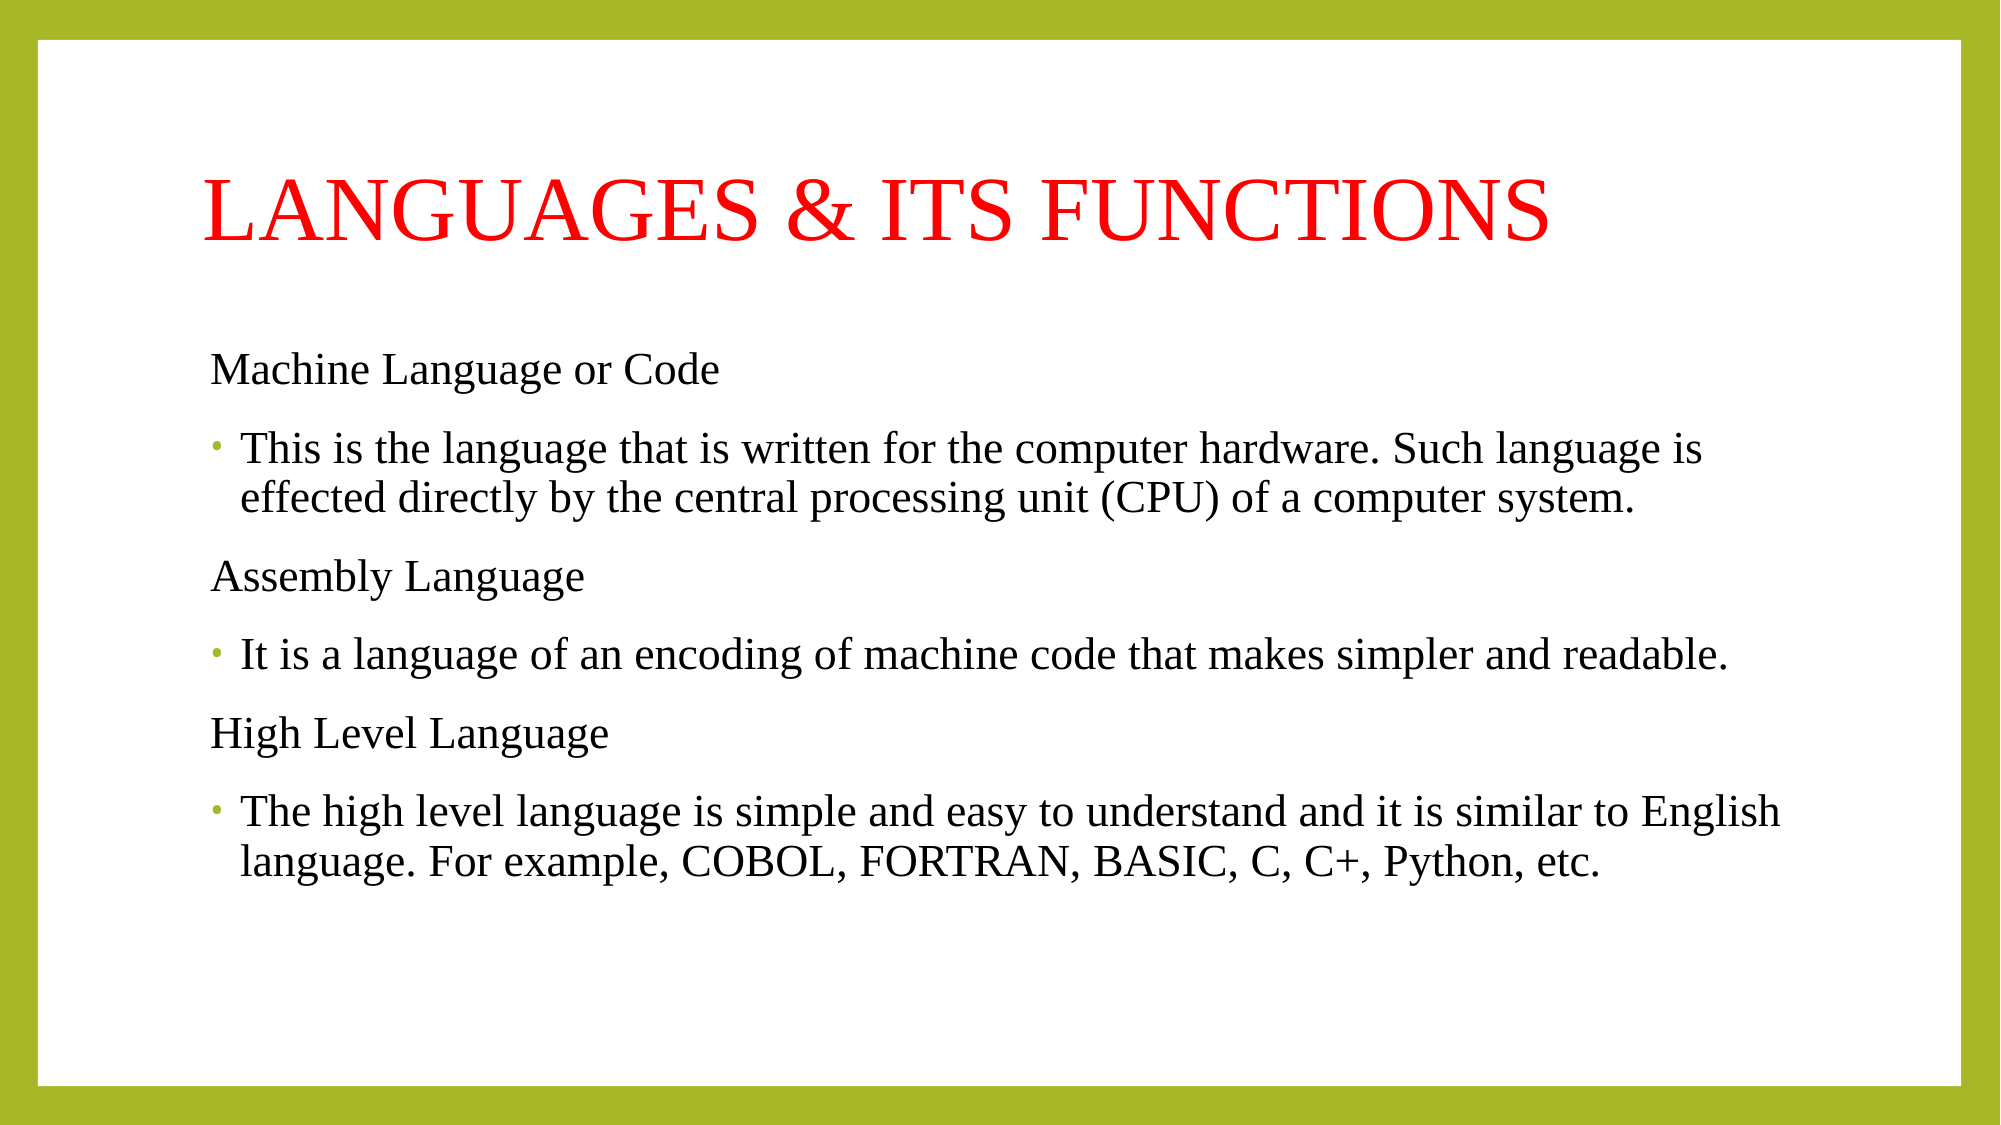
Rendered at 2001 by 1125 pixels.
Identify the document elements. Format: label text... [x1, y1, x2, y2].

list Machine Language or Code This is the language that is written for the computer hardware. Such language is effected directly by the central processing unit (CPU) of a computer system. Assembly Language It is a language of an encoding of machine code that makes simpler and readable. High Level Language The high level language is simple and easy to understand and it is similar to English language. For example, COBOL, FORTRAN, BASIC, C, C+, Python, etc. [187, 337, 1808, 1000]
title LANGUAGES & ITS FUNCTIONS [187, 99, 1808, 323]
